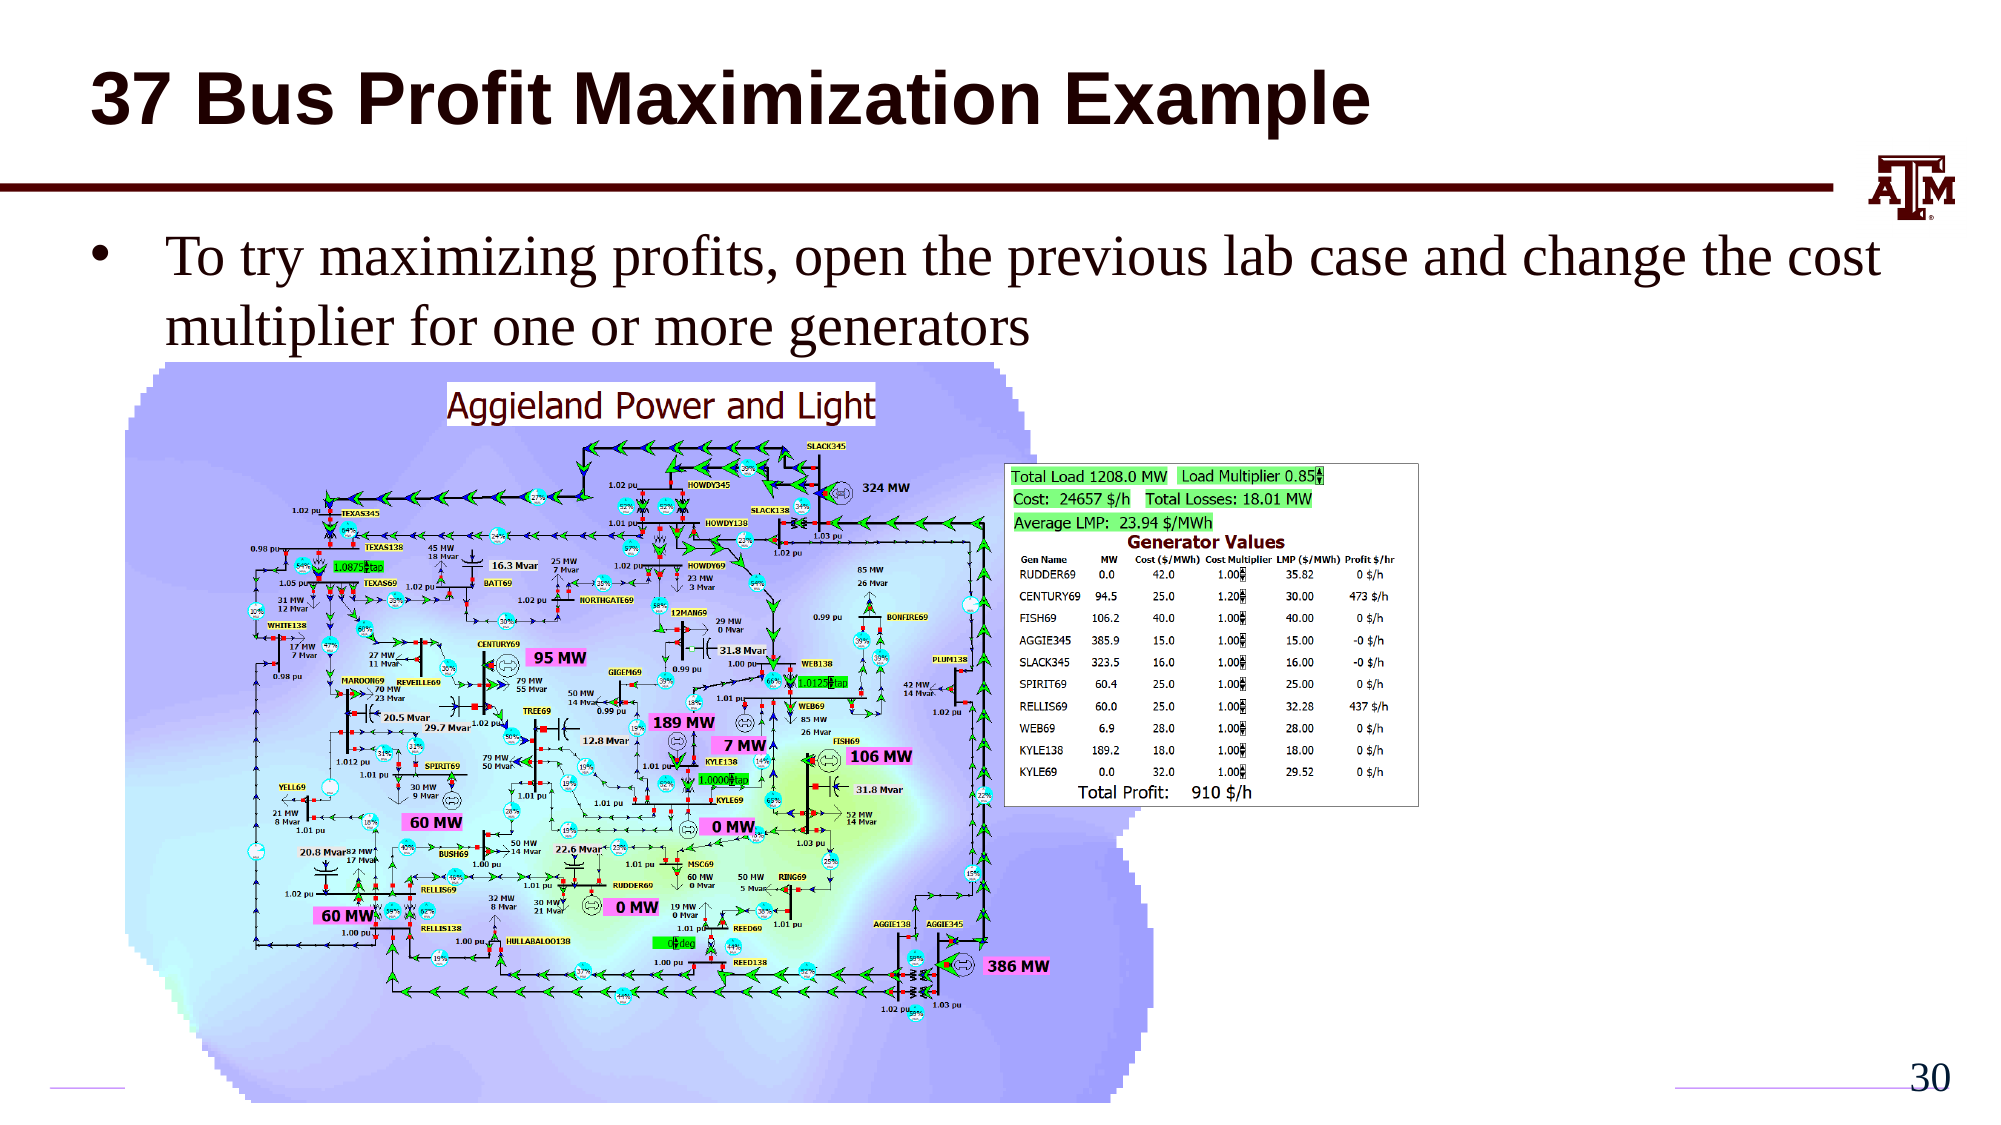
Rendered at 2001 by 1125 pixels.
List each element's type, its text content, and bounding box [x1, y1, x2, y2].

title 37 Bus Profit Maximization Example [74, 12, 1909, 188]
picture [124, 362, 1675, 1103]
picture [1856, 137, 1967, 238]
slide_number 29 [1887, 1037, 1967, 1113]
list To try maximizing profits, open the previous lab case and change the cost multiplier for one or more generators [74, 209, 1929, 376]
